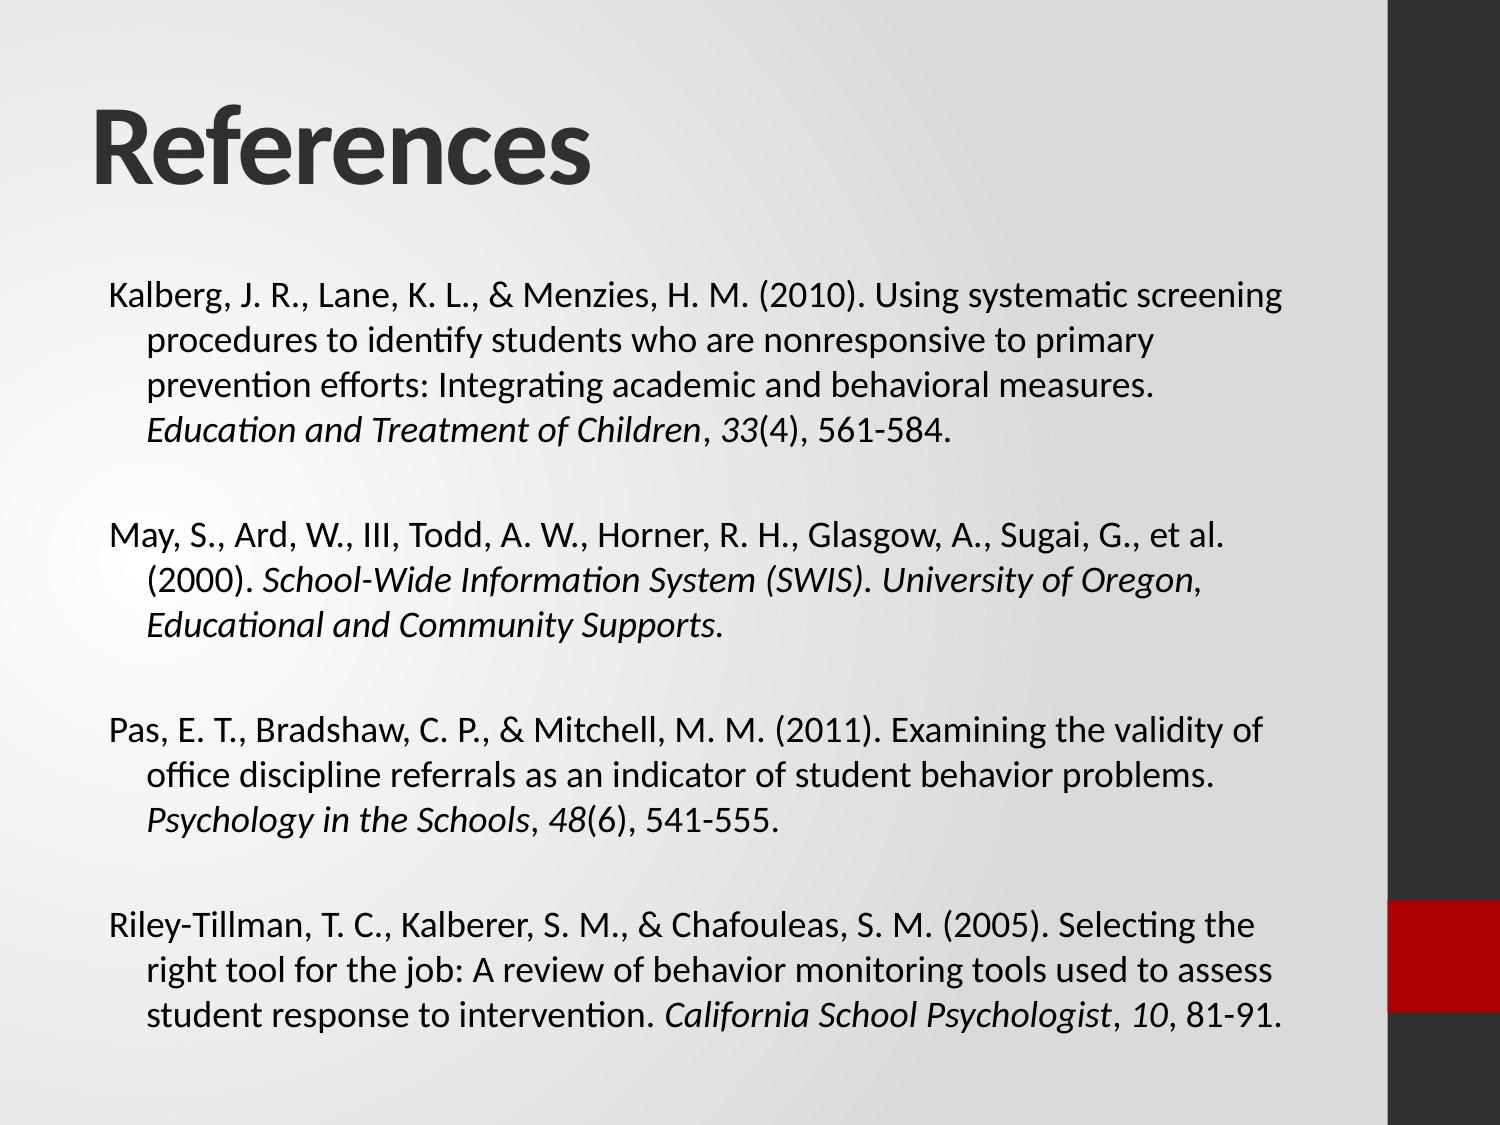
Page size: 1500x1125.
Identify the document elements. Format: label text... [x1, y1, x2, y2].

title References [75, 45, 1325, 233]
list Kalberg, J. R., Lane, K. L., & Menzies, H. M. (2010). Using systematic screening procedures to identify students who are nonresponsive to primary prevention efforts: Integrating academic and behavioral measures. Education and Treatment of Children, 33(4), 561-584. May, S., Ard, W., III, Todd, A. W., Horner, R. H., Glasgow, A., Sugai, G., et al. (2000). School-Wide Information System (SWIS). University of Oregon, Educational and Community Supports. Pas, E. T., Bradshaw, C. P., & Mitchell, M. M. (2011). Examining the validity of office discipline referrals as an indicator of student behavior problems. Psychology in the Schools, 48(6), 541-555. Riley-Tillman, T. C., Kalberer, S. M., & Chafouleas, S. M. (2005). Selecting the right tool for the job: A review of behavior monitoring tools used to assess student response to intervention. California School Psychologist, 10, 81-91. [75, 262, 1325, 1050]
